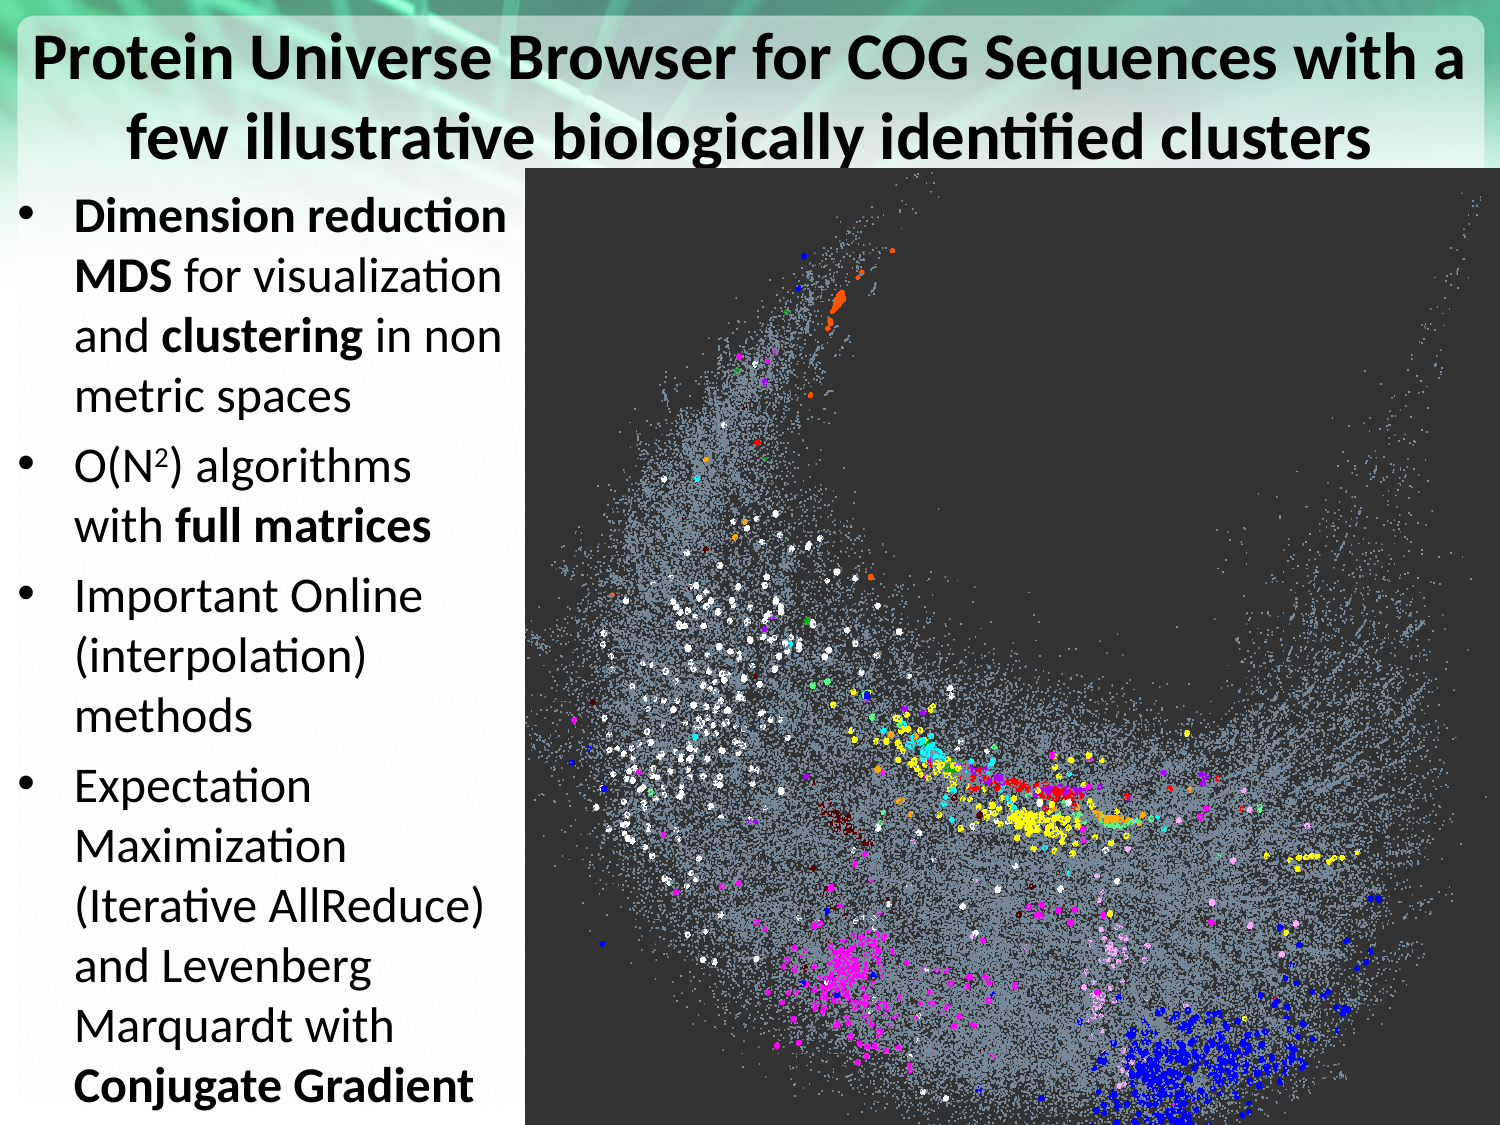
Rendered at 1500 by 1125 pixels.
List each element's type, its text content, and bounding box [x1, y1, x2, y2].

picture [0, 167, 1500, 1125]
title Protein Universe Browser for COG Sequences with a few illustrative biologically identified clusters [0, 0, 1500, 188]
list Dimension reduction MDS for visualization and clustering in non metric spaces O(N2) algorithms with full matrices Important Online (interpolation) methods Expectation Maximization (Iterative AllReduce) and Levenberg Marquardt with Conjugate Gradient [2, 174, 519, 1103]
